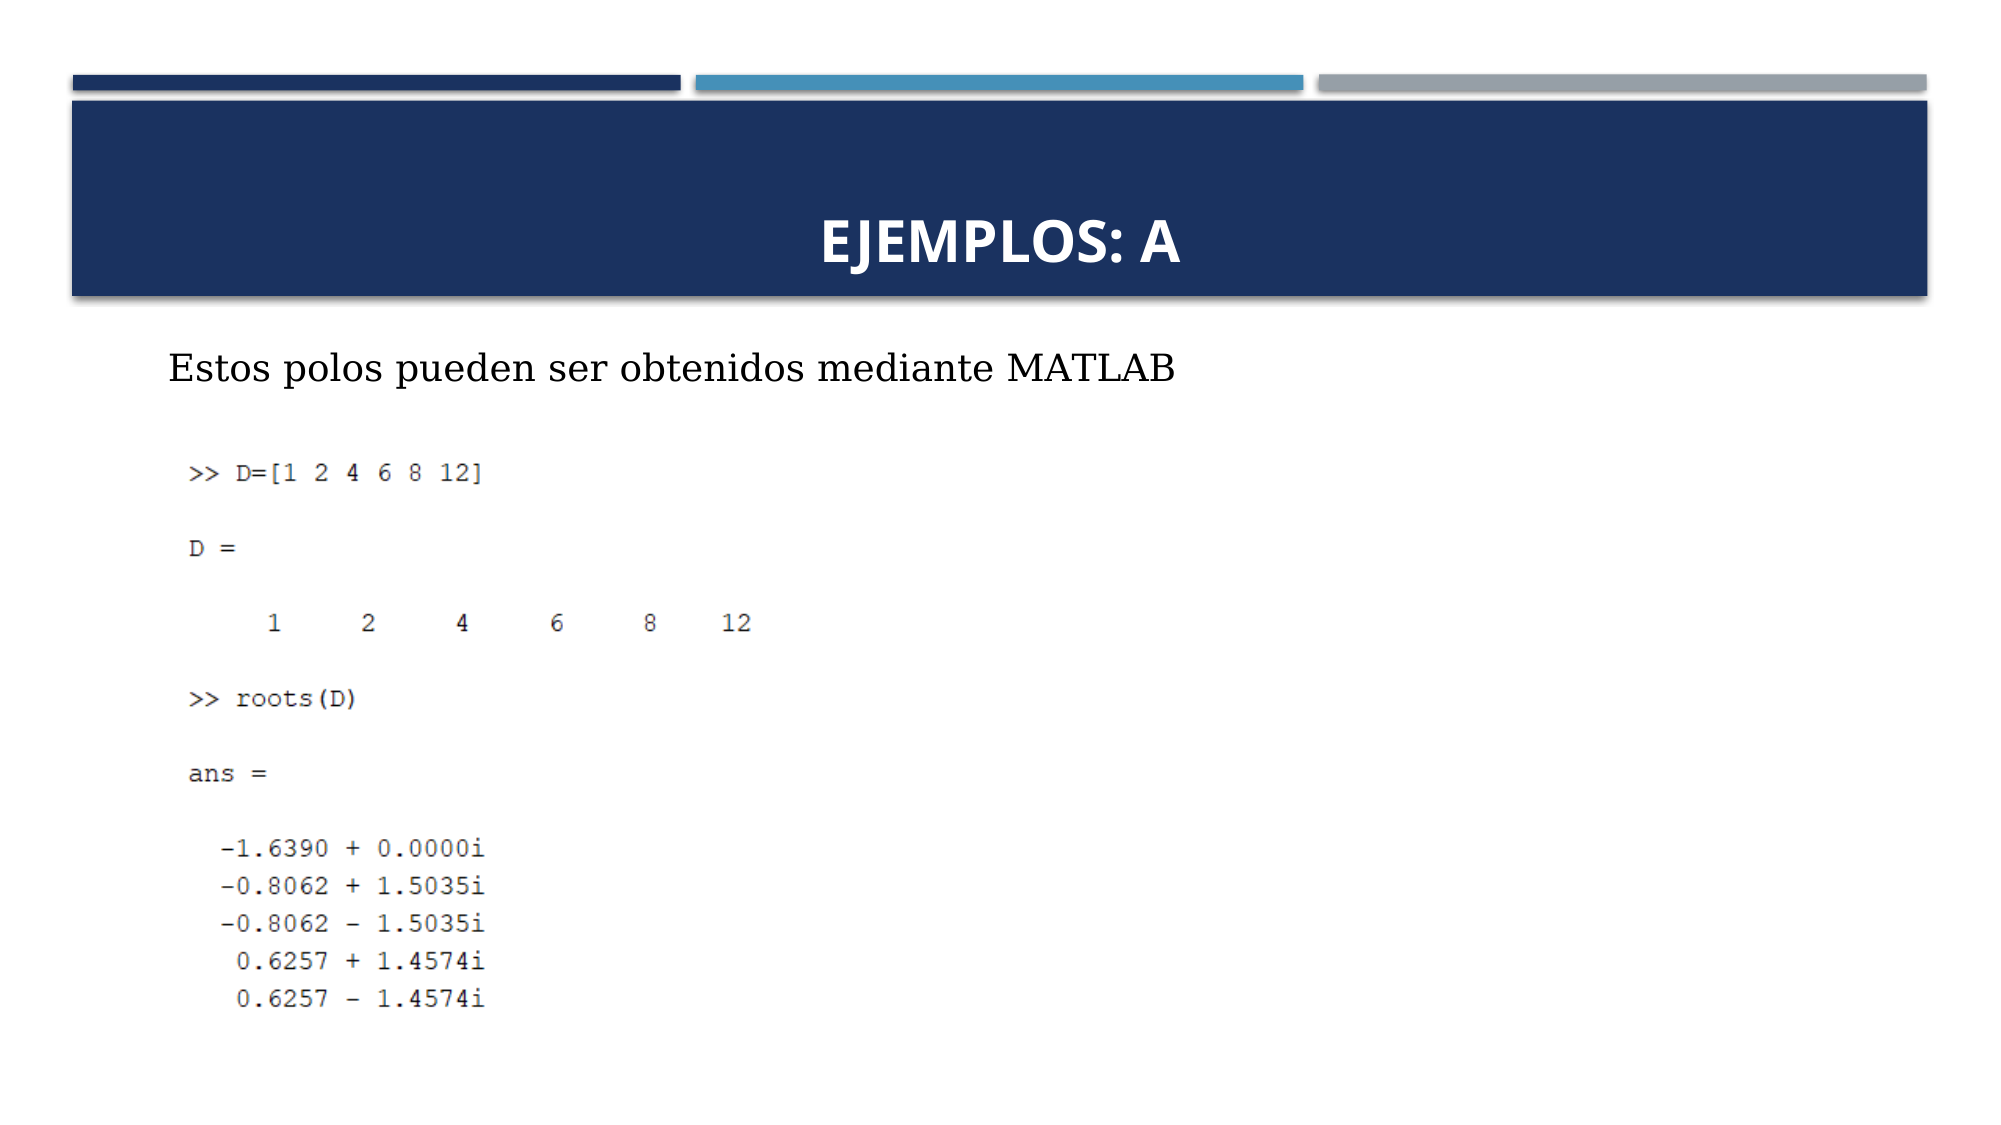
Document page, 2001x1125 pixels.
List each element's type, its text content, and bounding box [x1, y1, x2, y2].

picture [184, 452, 769, 1029]
text_box Estos polos pueden ser obtenidos mediante MATLAB [153, 337, 2000, 397]
title Ejemplos: a [95, 115, 1905, 282]
